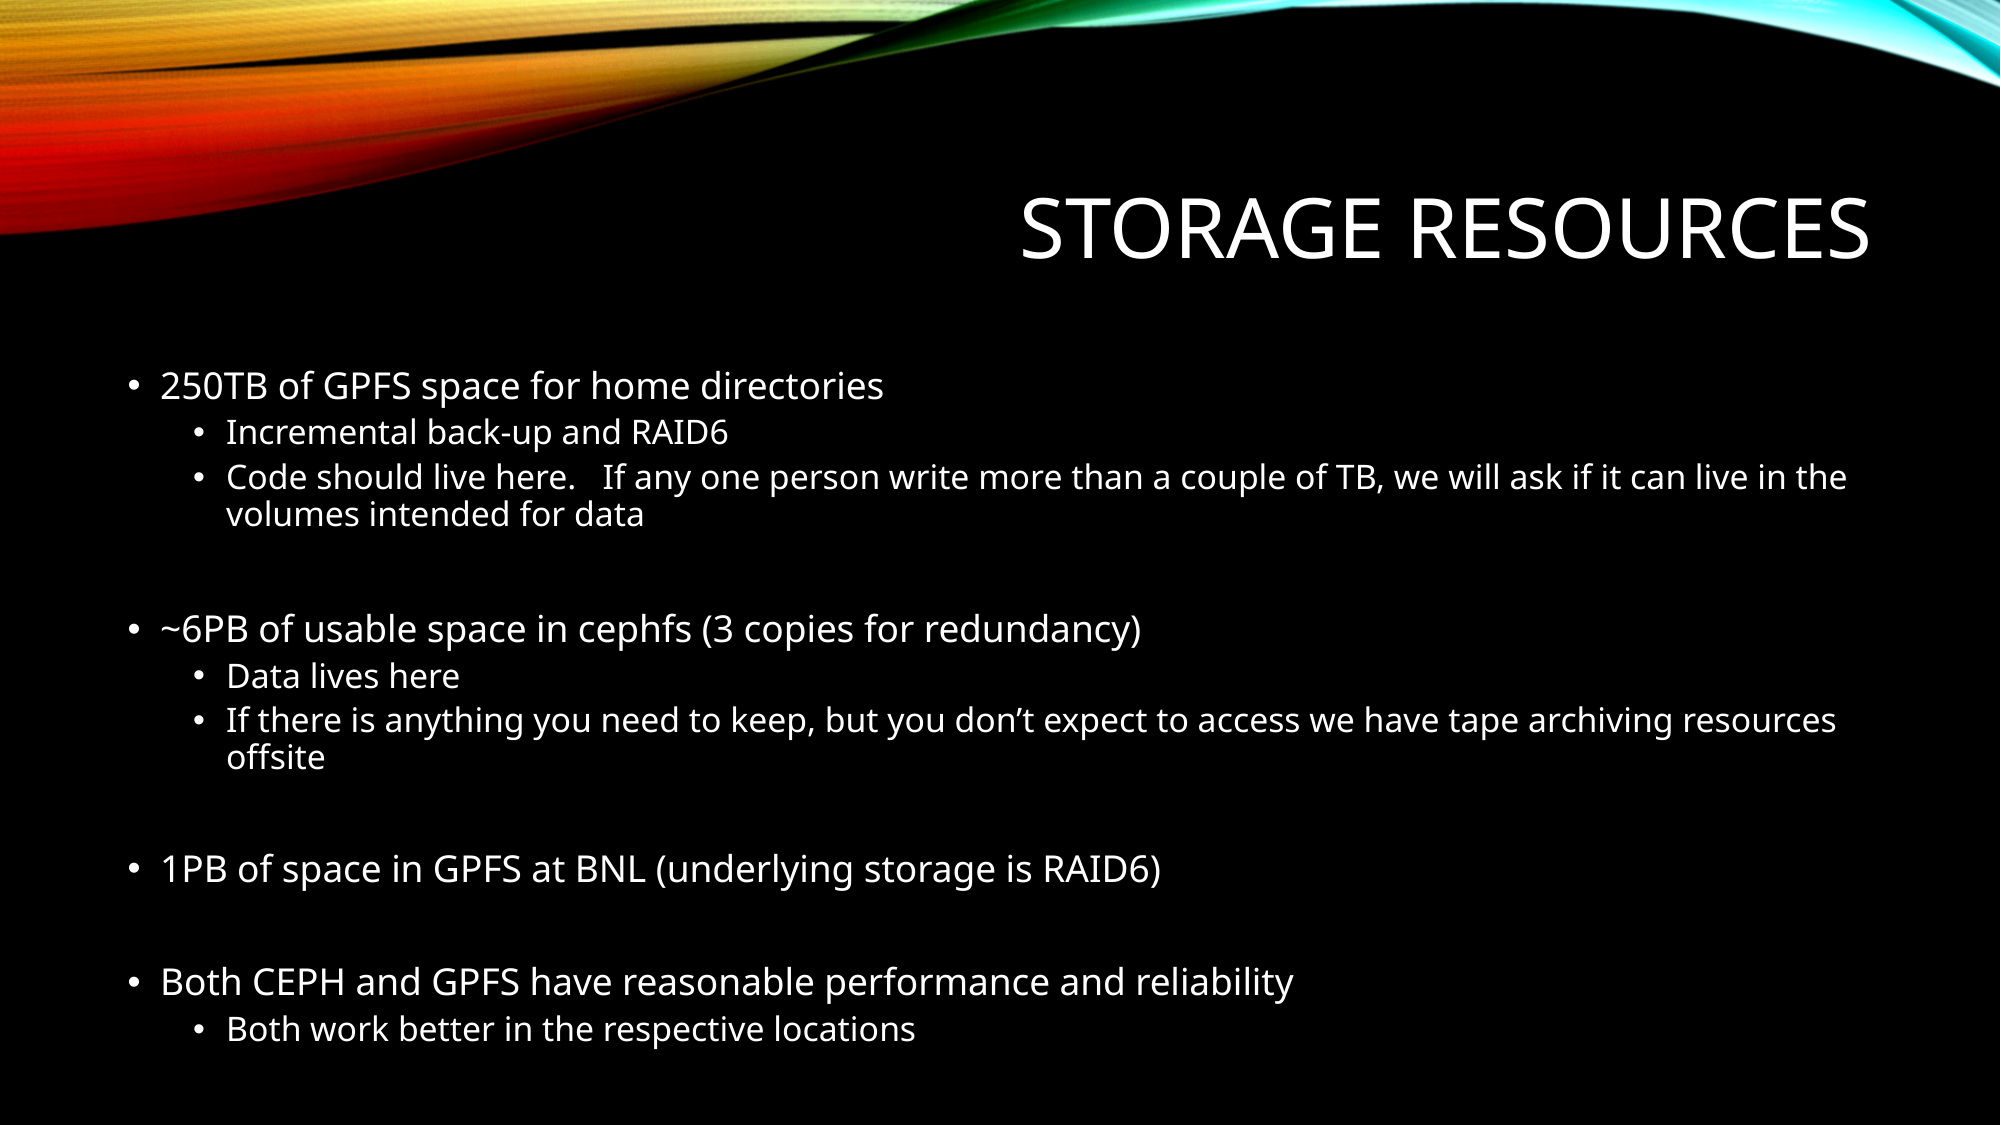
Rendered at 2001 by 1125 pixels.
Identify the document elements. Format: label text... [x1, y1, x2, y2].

picture [0, 0, 2000, 237]
list 250TB of GPFS space for home directories Incremental back-up and RAID6 Code should live here. If any one person write more than a couple of TB, we will ask if it can live in the volumes intended for data ~6PB of usable space in cephfs (3 copies for redundancy) Data lives here If there is anything you need to keep, but you don’t expect to access we have tape archiving resources offsite 1PB of space in GPFS at BNL (underlying storage is RAID6) Both CEPH and GPFS have reasonable performance and reliability Both work better in the respective locations [112, 360, 1888, 1057]
title Storage Resources [474, 125, 1888, 338]
